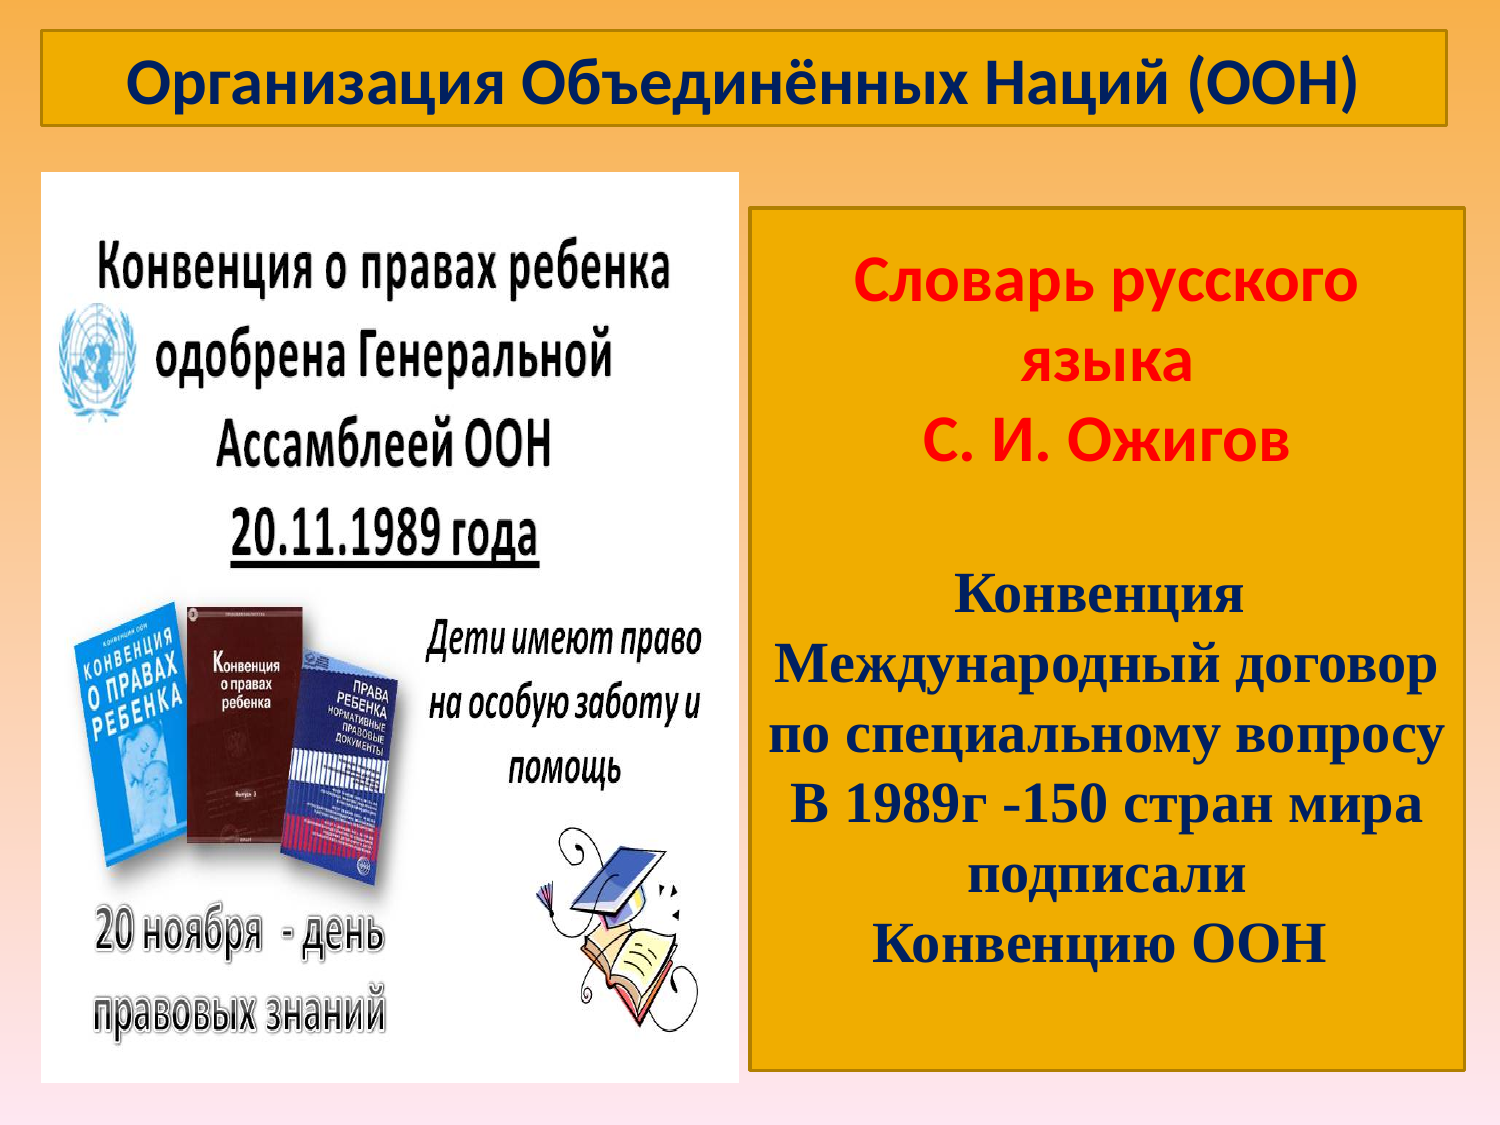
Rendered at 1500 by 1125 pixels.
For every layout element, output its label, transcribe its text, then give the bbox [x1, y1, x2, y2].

text_box Словарь русского языка С. И. Ожигов Конвенция Международный договор по специальному вопросу В 1989г -150 стран мира подписали Конвенцию ООН [748, 206, 1466, 1072]
text_box Организация Объединённых Наций (ООН) [40, 29, 1448, 127]
picture [40, 172, 739, 1083]
